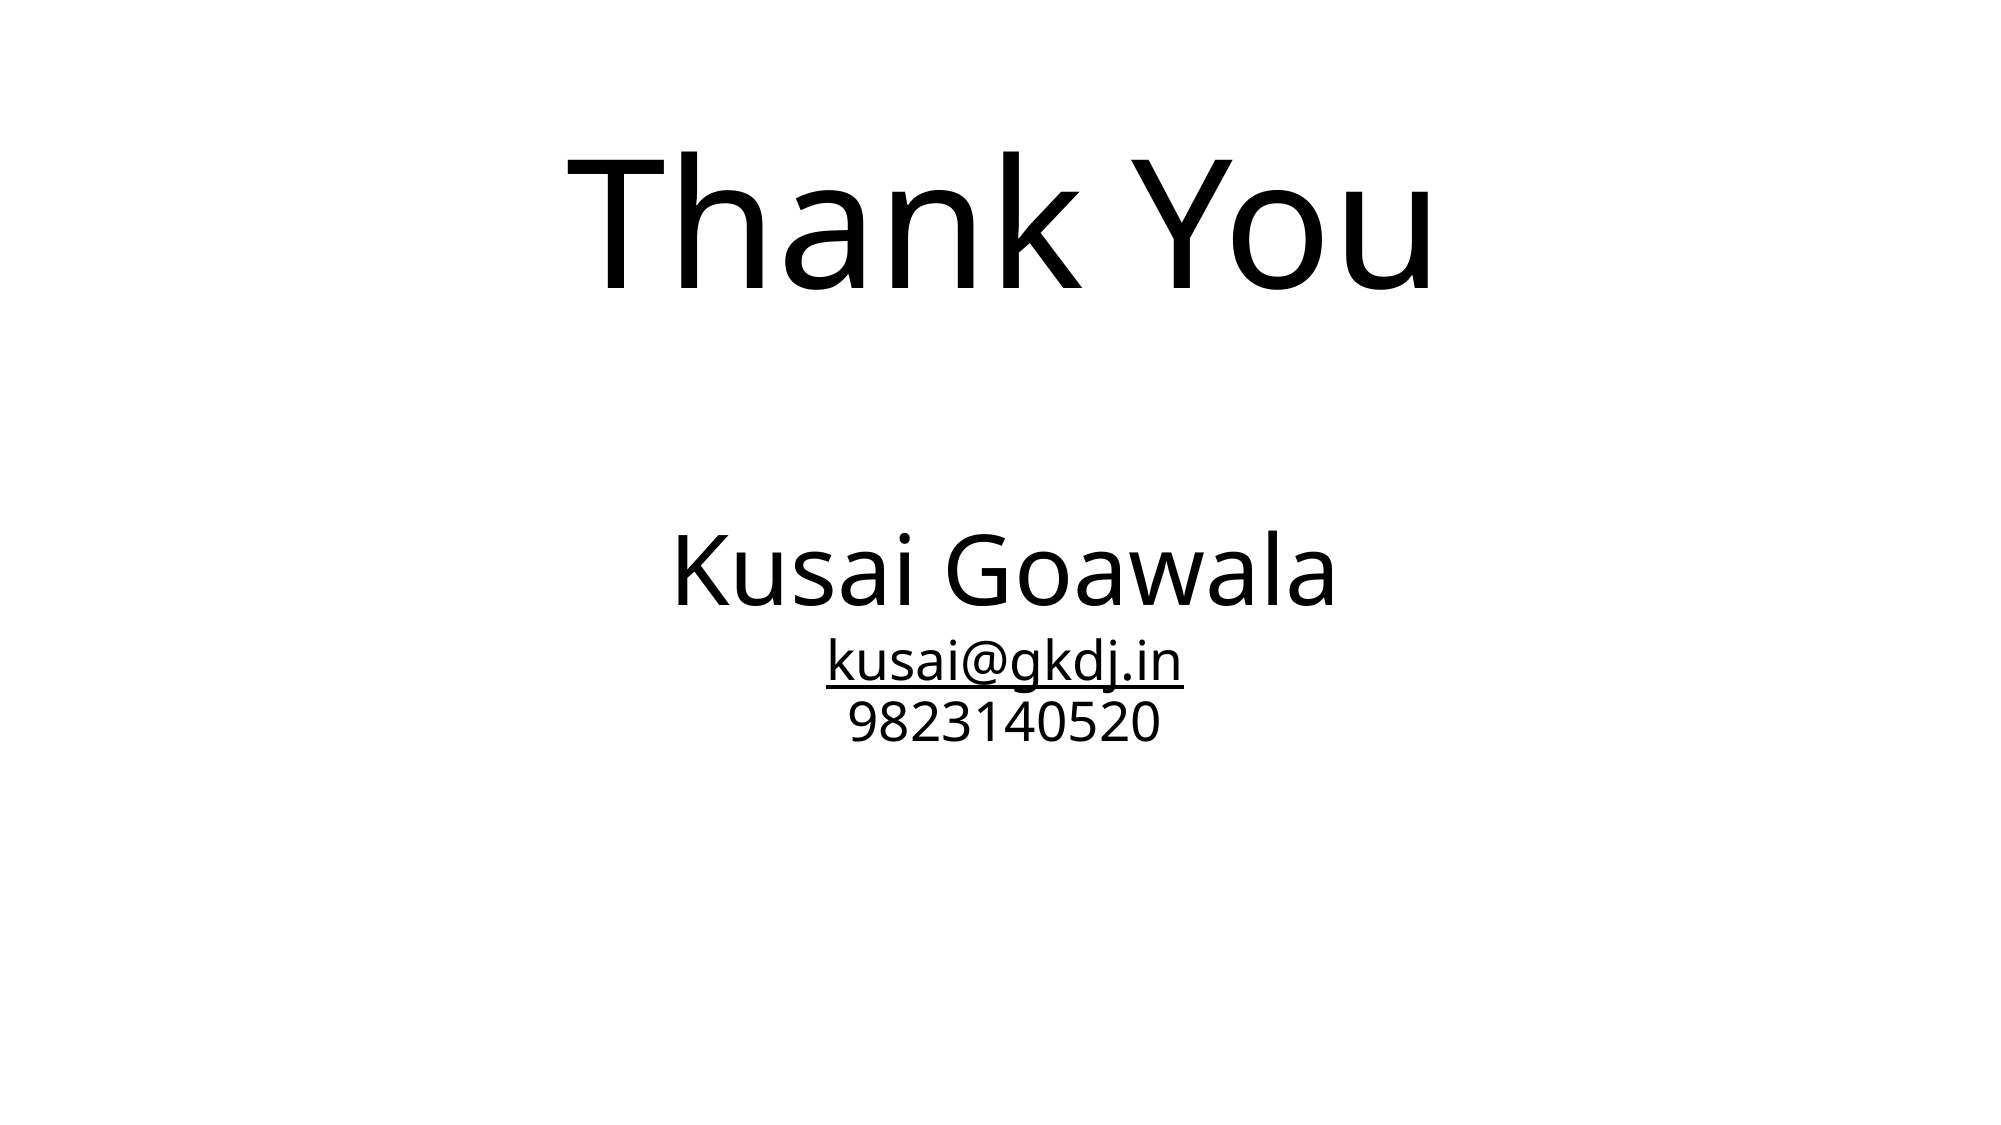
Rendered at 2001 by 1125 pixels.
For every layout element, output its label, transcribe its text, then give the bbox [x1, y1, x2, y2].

title Thank You Kusai Goawala kusai@gkdj.in 9823140520 [180, 124, 1830, 763]
